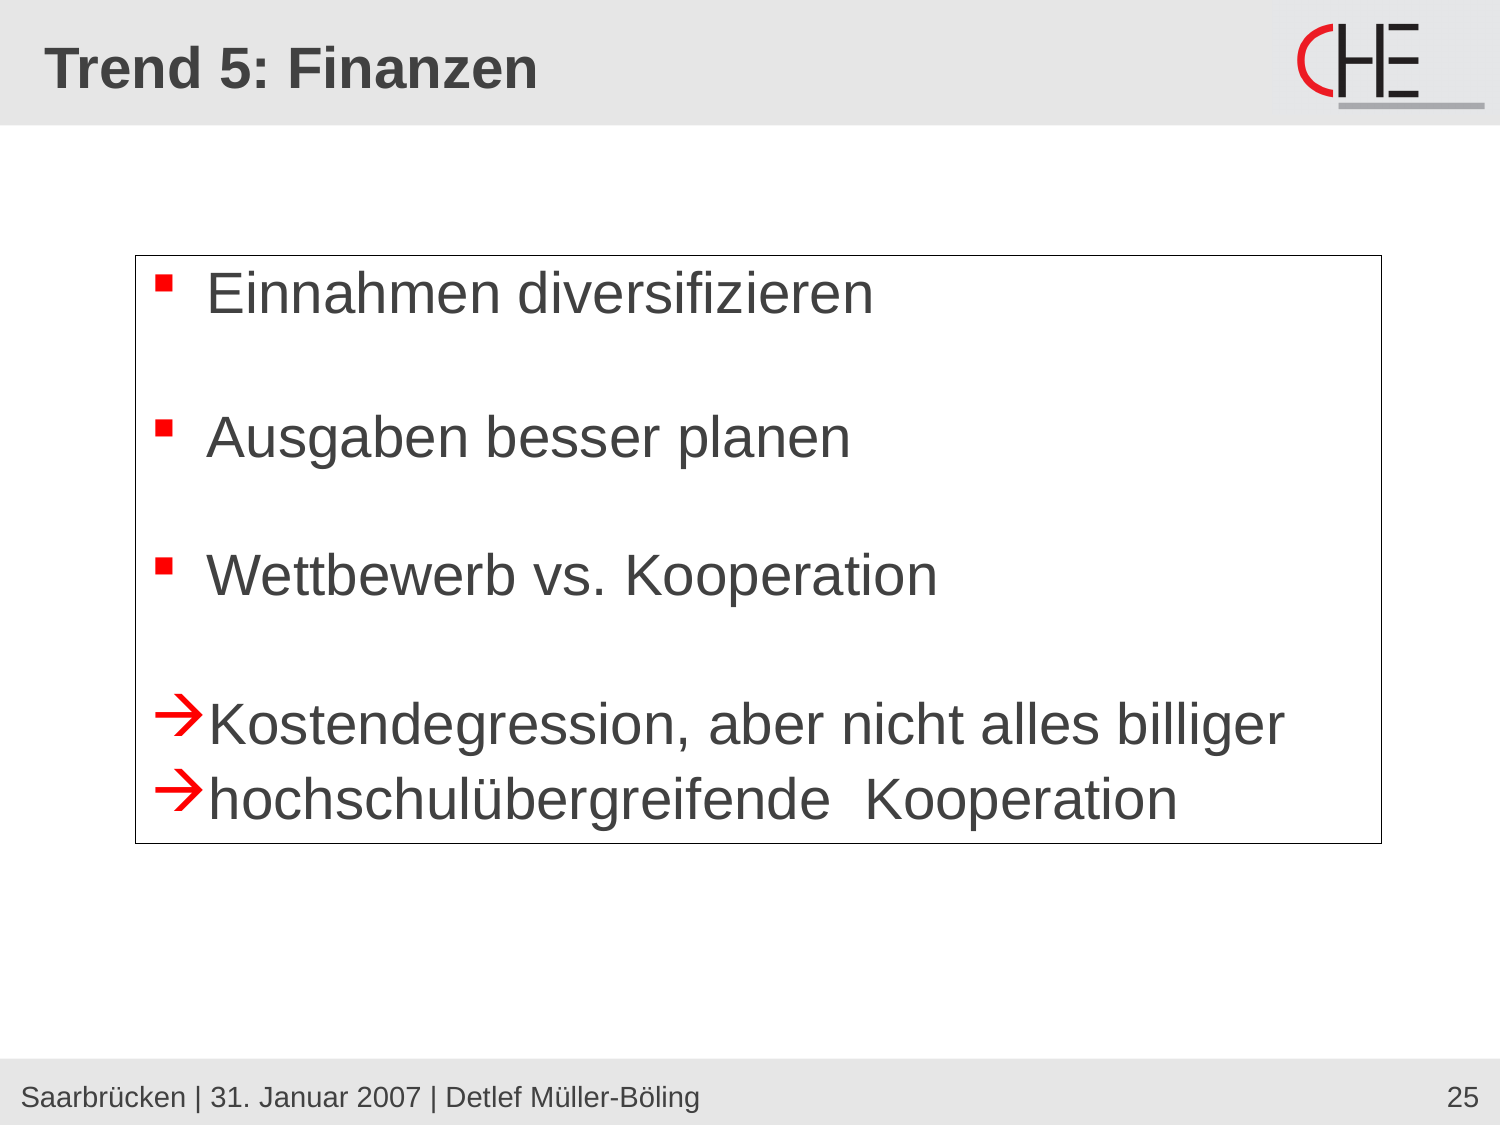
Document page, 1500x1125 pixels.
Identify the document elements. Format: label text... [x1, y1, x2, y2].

title Trend 5: Finanzen [29, 19, 1179, 112]
footer Saarbrücken | 31. Januar 2007 | Detlef Müller-Böling [5, 1070, 1335, 1121]
slide_number 25 [1364, 1070, 1495, 1121]
picture [1272, 0, 1500, 115]
list Einnahmen diversifizieren Ausgaben besser planen Wettbewerb vs. Kooperation Kostendegression, aber nicht alles billiger hochschulübergreifende Kooperation [135, 255, 1382, 844]
